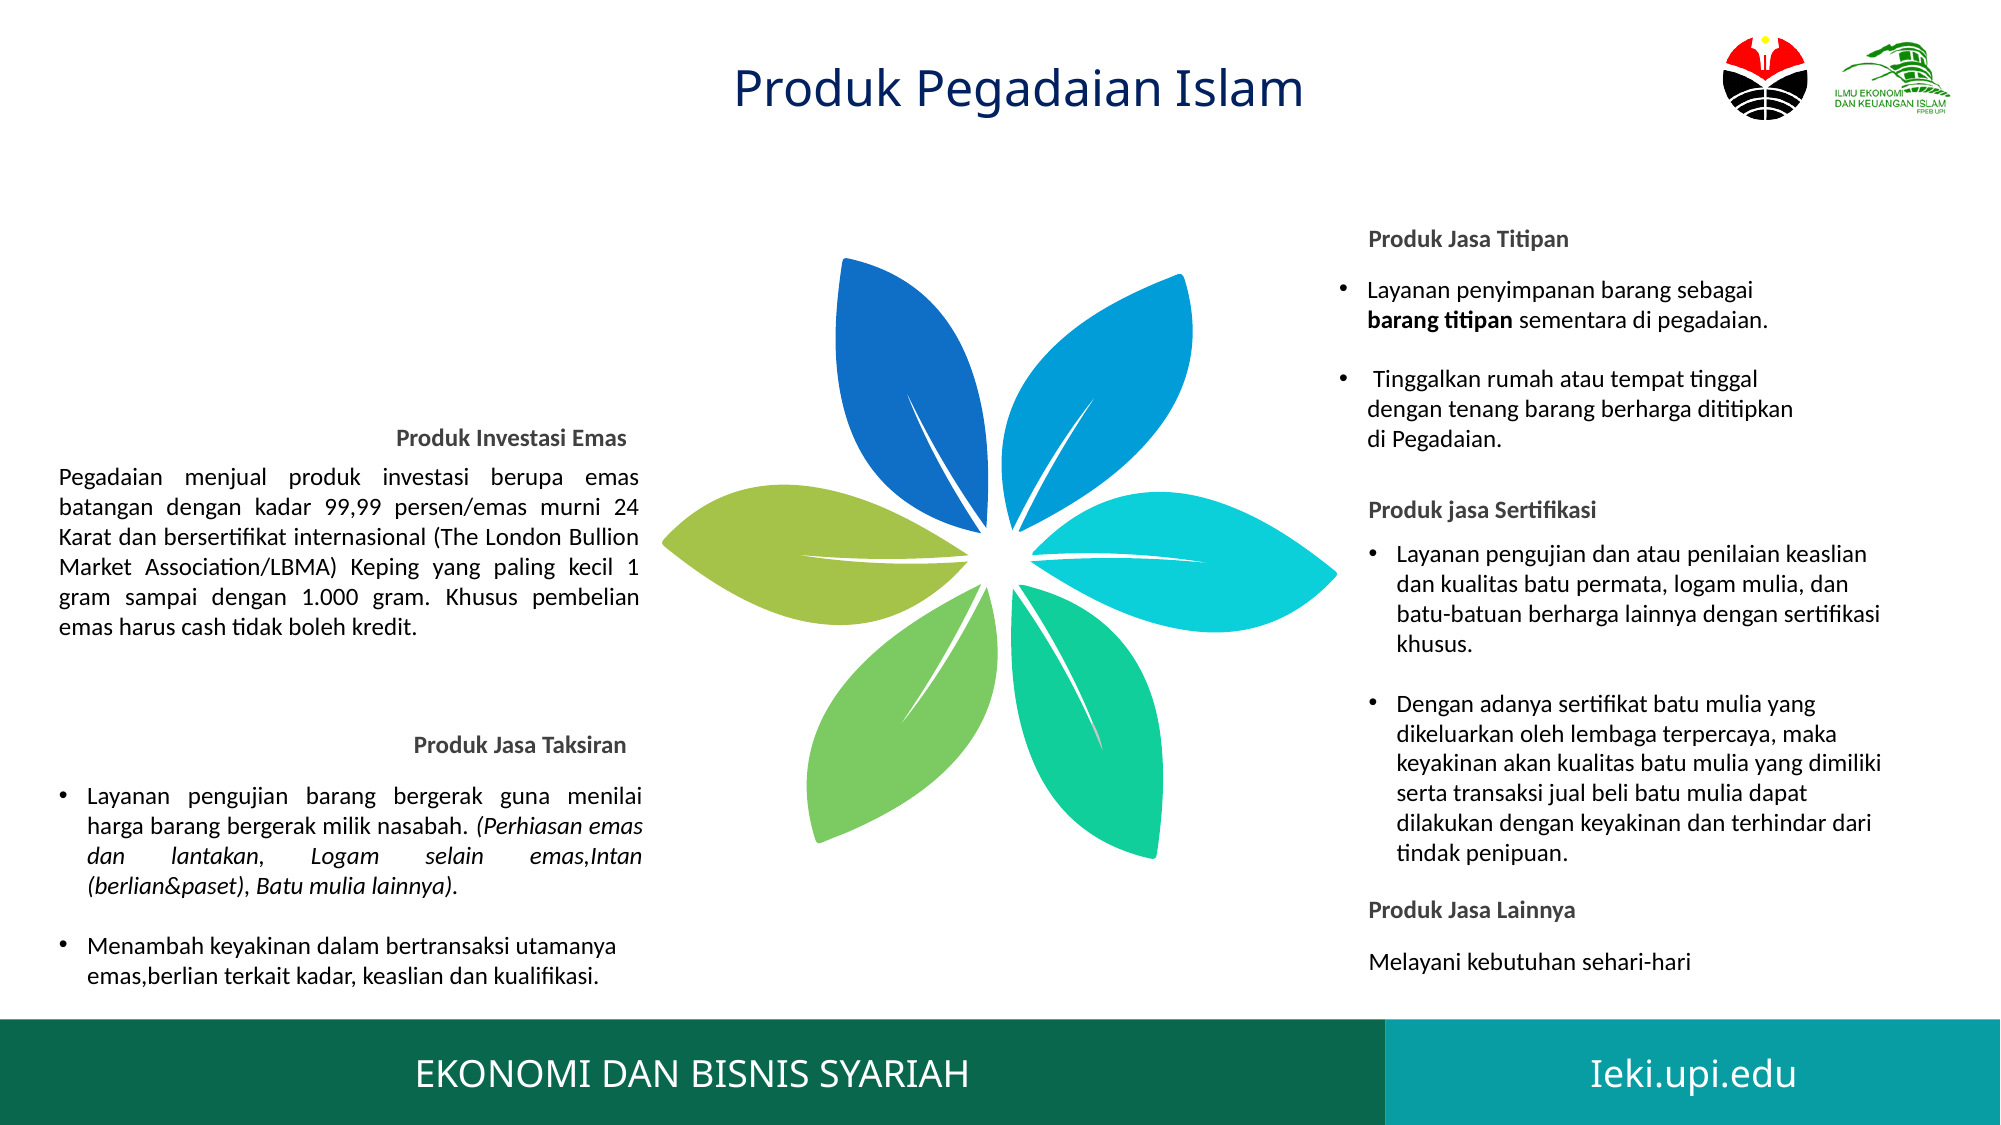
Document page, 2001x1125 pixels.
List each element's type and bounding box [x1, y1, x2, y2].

text_box [44, 205, 1900, 1031]
text_box [0, 28, 2000, 1125]
